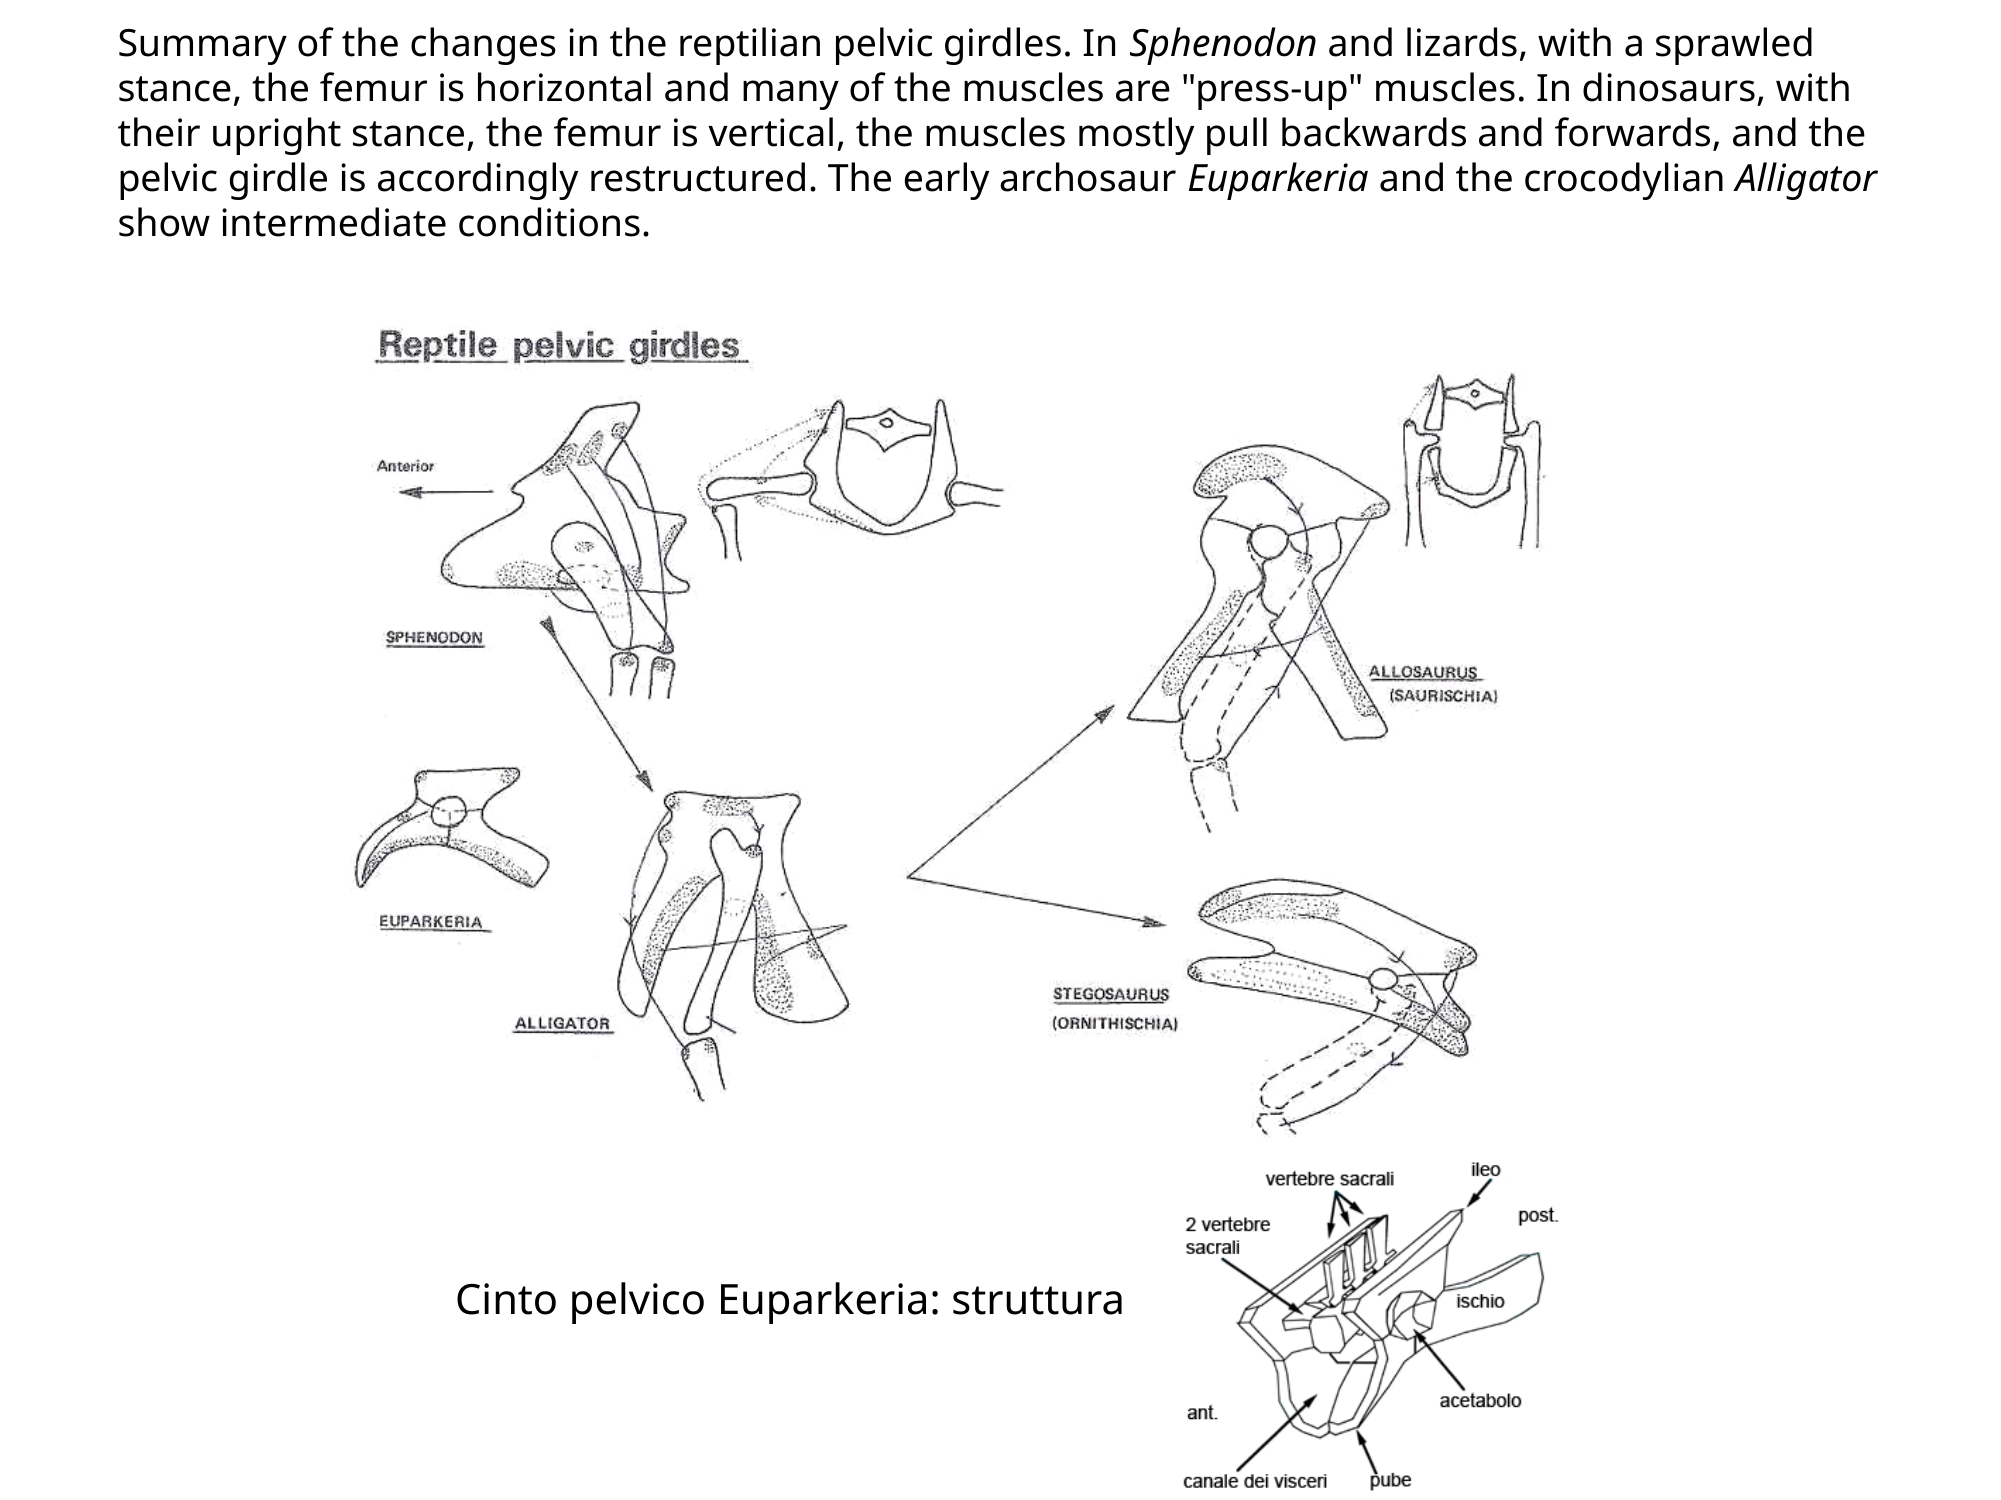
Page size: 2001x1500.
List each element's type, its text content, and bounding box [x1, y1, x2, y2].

picture [1175, 1160, 1563, 1500]
text_box Cinto pelvico Euparkeria: struttura [440, 1265, 1141, 1330]
text_box Summary of the changes in the reptilian pelvic girdles. In Sphenodon and lizards, with a sprawled stance, the femur is horizontal and many of the muscles are "press-up" muscles. In dinosaurs, with their upright stance, the femur is vertical, the muscles mostly pull backwards and forwards, and the pelvic girdle is accordingly restructured. The early archosaur Euparkeria and the crocodylian Alligator show intermediate conditions. [102, 11, 1956, 252]
picture [348, 315, 1652, 1140]
